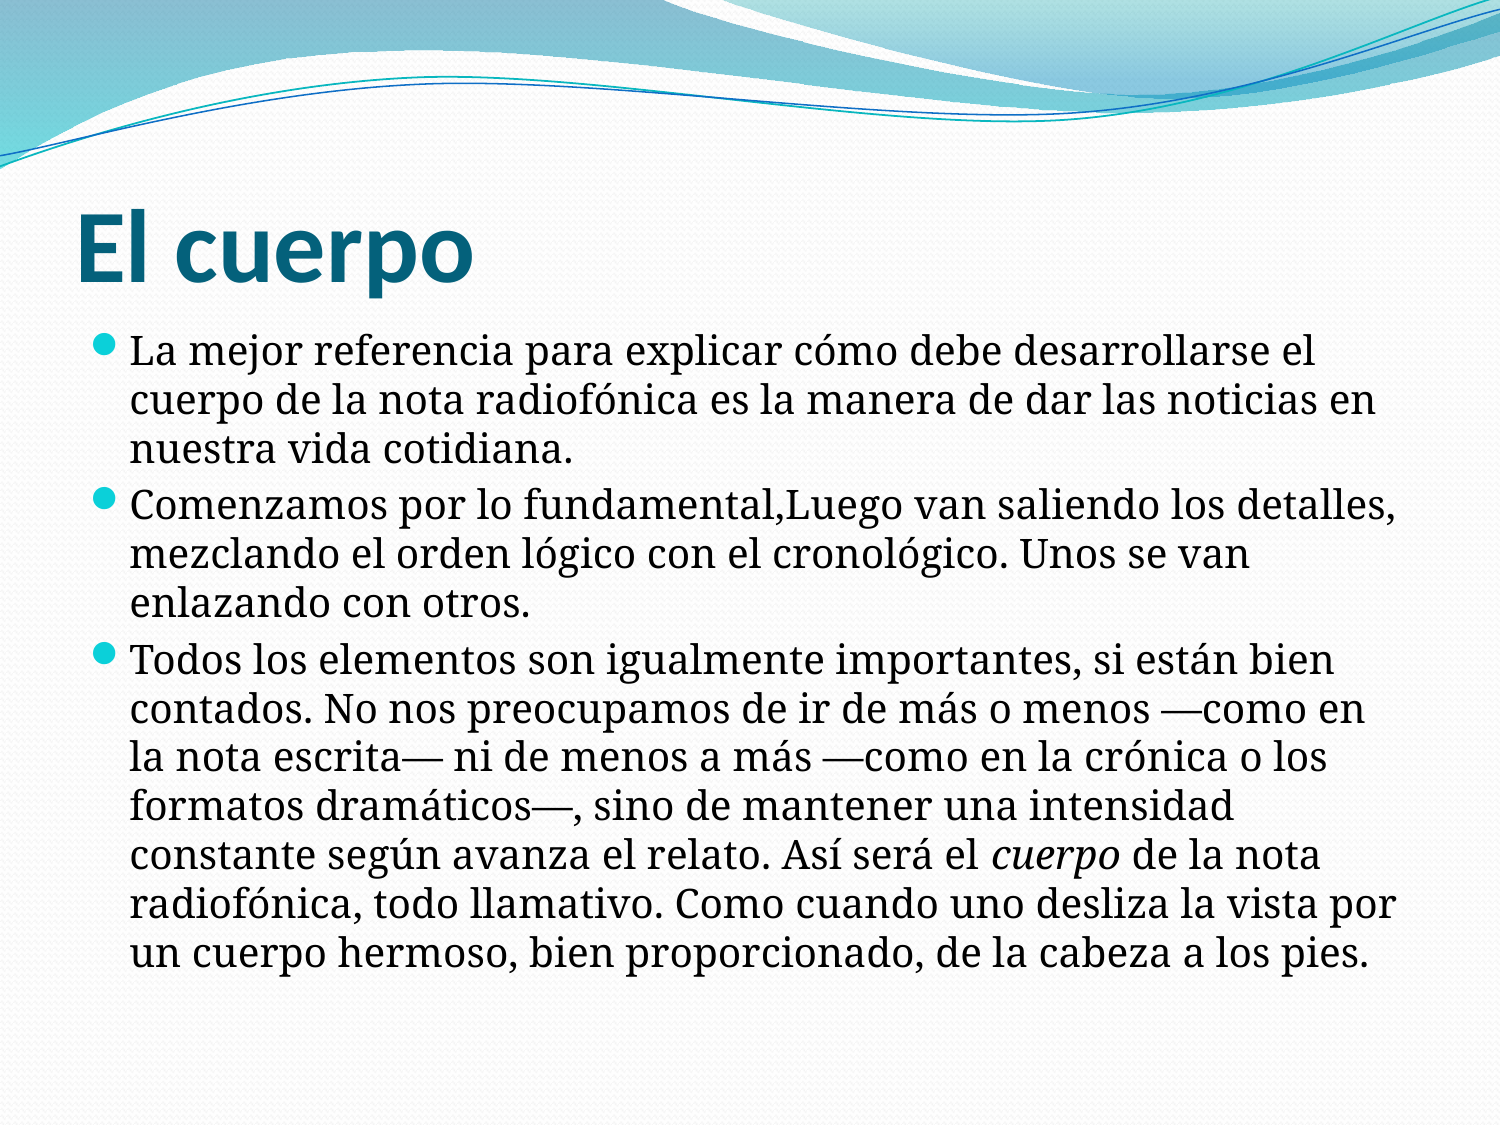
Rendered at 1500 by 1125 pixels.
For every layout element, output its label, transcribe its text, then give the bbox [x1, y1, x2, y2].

list La mejor referencia para explicar cómo debe desarrollarse el cuerpo de la nota radiofónica es la manera de dar las noticias en nuestra vida cotidiana. Comenzamos por lo fundamental,Luego van saliendo los detalles, mezclando el orden lógico con el cronológico. Unos se van enlazando con otros. Todos los elementos son igualmente importantes, si están bien contados. No nos preocupamos de ir de más o menos —como en la nota escrita— ni de menos a más —como en la crónica o los formatos dramáticos—, sino de mantener una intensidad constante según avanza el relato. Así será el cuerpo de la nota radiofónica, todo llamativo. Como cuando uno desliza la vista por un cuerpo hermoso, bien proporcionado, de la cabeza a los pies. [75, 317, 1425, 1038]
title El cuerpo [75, 115, 1425, 303]
